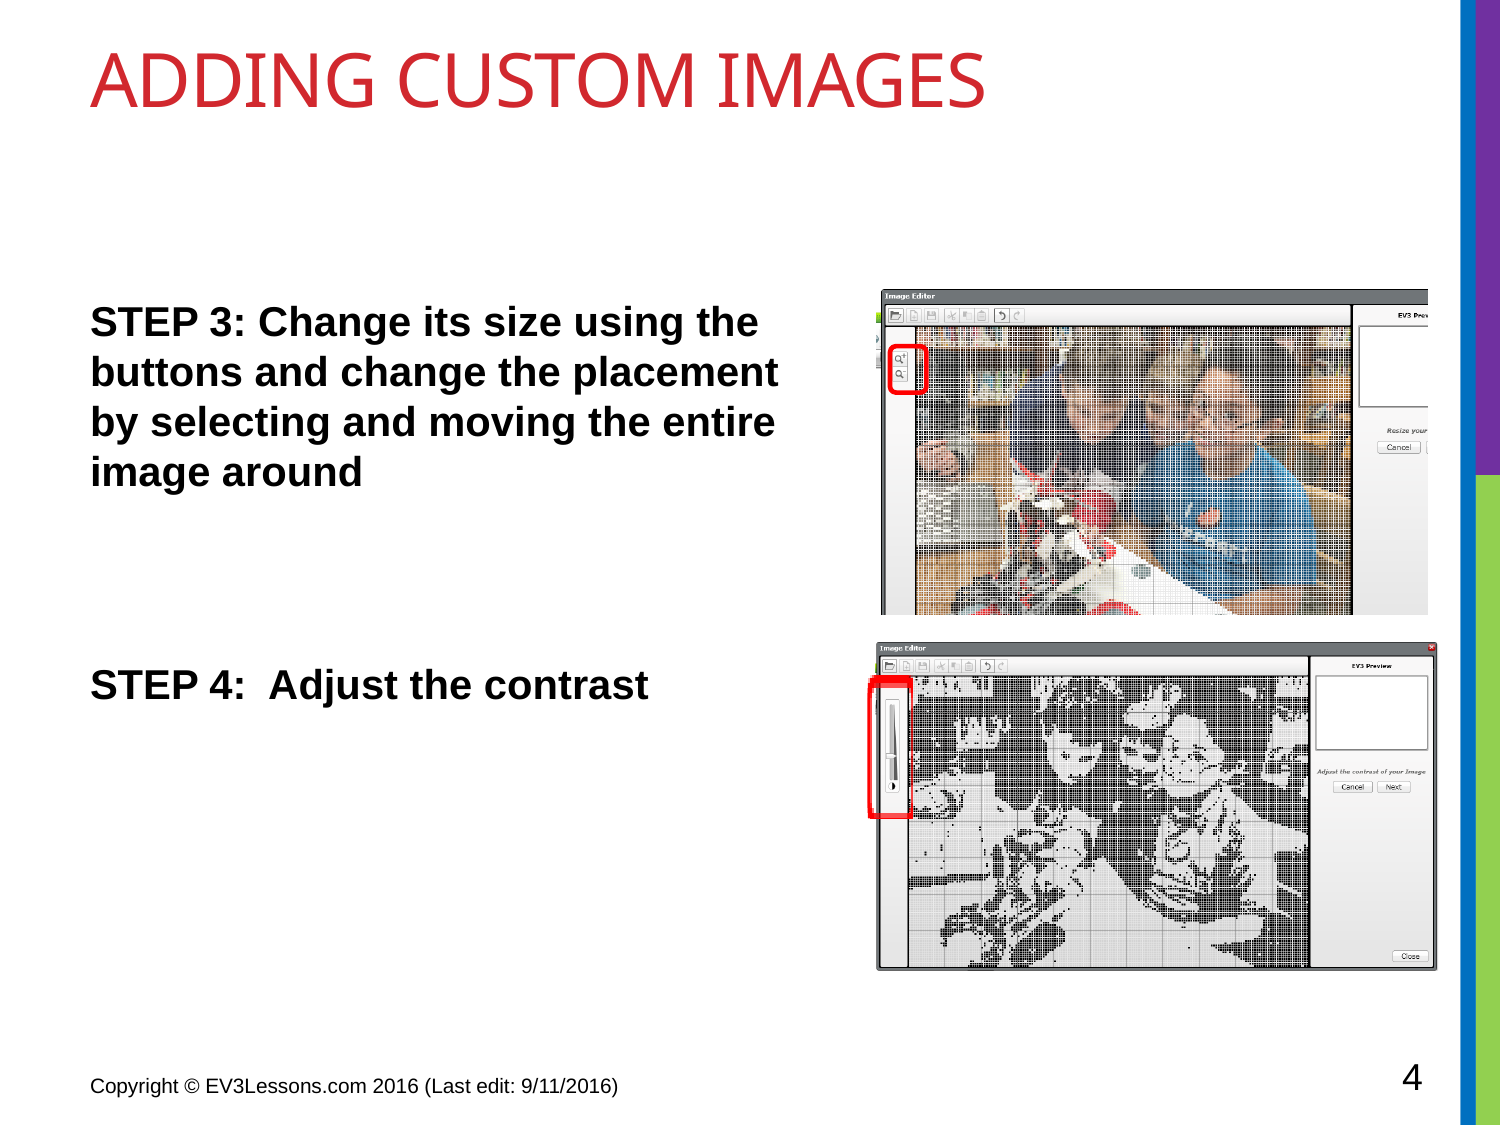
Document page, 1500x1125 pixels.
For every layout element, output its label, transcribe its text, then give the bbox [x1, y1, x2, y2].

picture [875, 286, 1429, 615]
footer Copyright © EV3Lessons.com 2016 (Last edit: 9/11/2016) [75, 1065, 638, 1112]
picture [866, 640, 1440, 972]
list STEP 3: Change its size using the buttons and change the placement by selecting and moving the entire image around STEP 4: Adjust the contrast [75, 287, 848, 1005]
title ADDING CUSTOM IMAGES [75, 25, 1428, 250]
slide_number 4 [1387, 1045, 1491, 1106]
